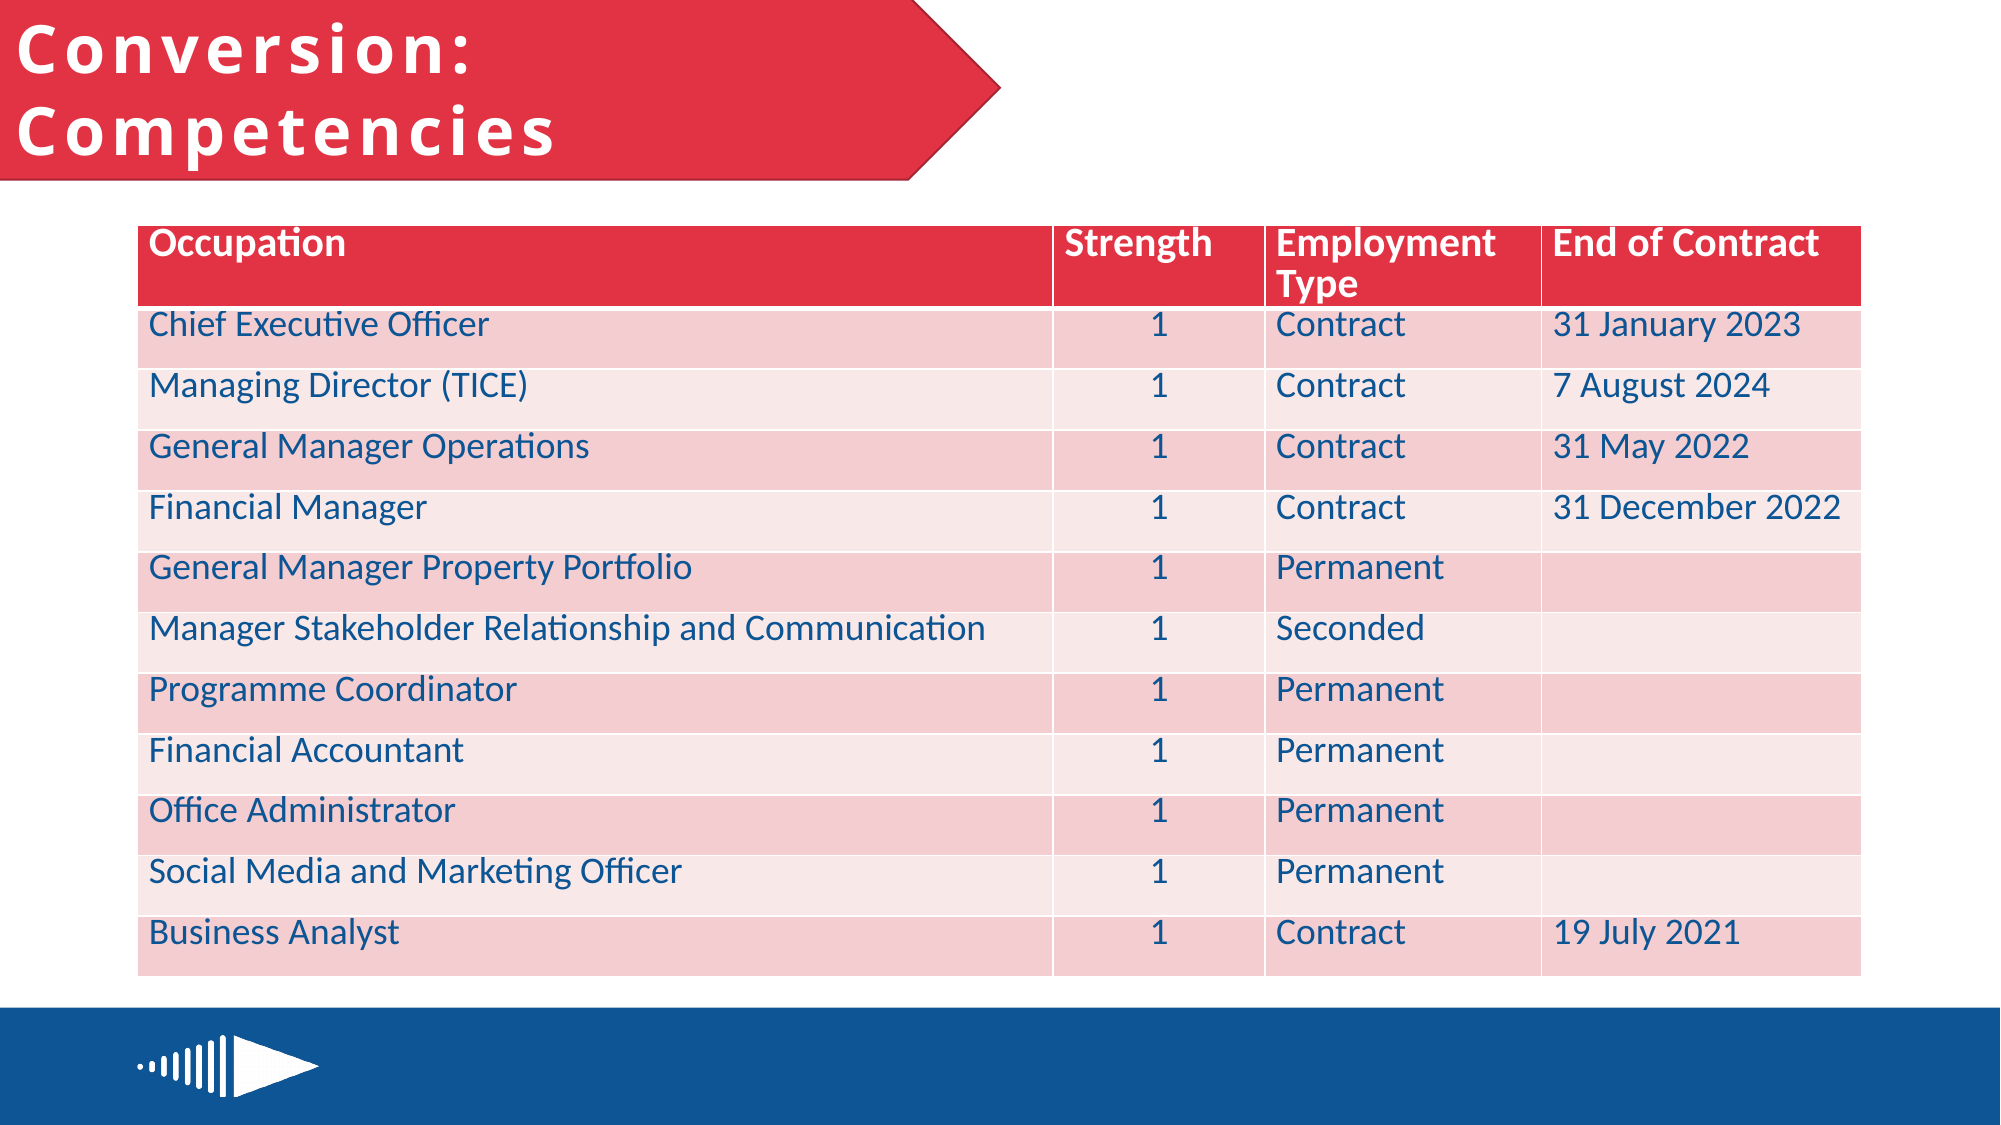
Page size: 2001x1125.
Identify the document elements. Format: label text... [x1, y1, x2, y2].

table_cell 1 [1054, 856, 1264, 915]
table_cell Social Media and Marketing Officer [138, 856, 1052, 915]
table_cell Contract [1266, 917, 1541, 976]
table_cell Contract [1266, 431, 1541, 490]
table_cell 31 January 2023 [1542, 311, 1861, 368]
table_cell Financial Accountant [138, 735, 1052, 794]
table_cell 1 [1054, 674, 1264, 733]
table_header Employment Type [1266, 226, 1541, 306]
table_cell Office Administrator [138, 796, 1052, 855]
table_cell Permanent [1266, 674, 1541, 733]
table_cell 1 [1054, 796, 1264, 855]
table_cell General Manager Operations [138, 431, 1052, 490]
table_cell 1 [1054, 553, 1264, 612]
table_cell 1 [1054, 917, 1264, 976]
table_cell 1 [1054, 492, 1264, 551]
table_cell [1542, 735, 1861, 794]
table_cell Chief Executive Officer [138, 311, 1052, 368]
table_cell 31 December 2022 [1542, 492, 1861, 551]
table_cell [1542, 613, 1861, 672]
table_header Strength [1054, 226, 1264, 306]
table_cell 1 [1054, 370, 1264, 429]
table_cell Seconded [1266, 613, 1541, 672]
table_cell Permanent [1266, 856, 1541, 915]
table_cell [1542, 796, 1861, 855]
table_cell Financial Manager [138, 492, 1052, 551]
table_cell 31 May 2022 [1542, 431, 1861, 490]
table_cell 7 August 2024 [1542, 370, 1861, 429]
table_cell 1 [1054, 431, 1264, 490]
table_cell Manager Stakeholder Relationship and Communication [138, 613, 1052, 672]
table_cell Contract [1266, 370, 1541, 429]
table_cell Contract [1266, 492, 1541, 551]
table_cell 1 [1054, 735, 1264, 794]
table_cell [1542, 674, 1861, 733]
table_cell Business Analyst [138, 917, 1052, 976]
table_header Occupation [138, 226, 1052, 306]
table_cell 1 [1054, 311, 1264, 368]
table_cell Programme Coordinator [138, 674, 1052, 733]
table_cell Permanent [1266, 553, 1541, 612]
table_cell Permanent [1266, 796, 1541, 855]
table_cell Contract [1266, 311, 1541, 368]
table_cell 19 July 2021 [1542, 917, 1861, 976]
table_cell 1 [1054, 613, 1264, 672]
table_cell Permanent [1266, 735, 1541, 794]
table_cell General Manager Property Portfolio [138, 553, 1052, 612]
table_header End of Contract [1542, 226, 1861, 306]
title Conversion: Competencies [0, 0, 1000, 182]
table_cell Managing Director (TICE) [138, 370, 1052, 429]
table_cell [1542, 553, 1861, 612]
table_cell [1542, 856, 1861, 915]
